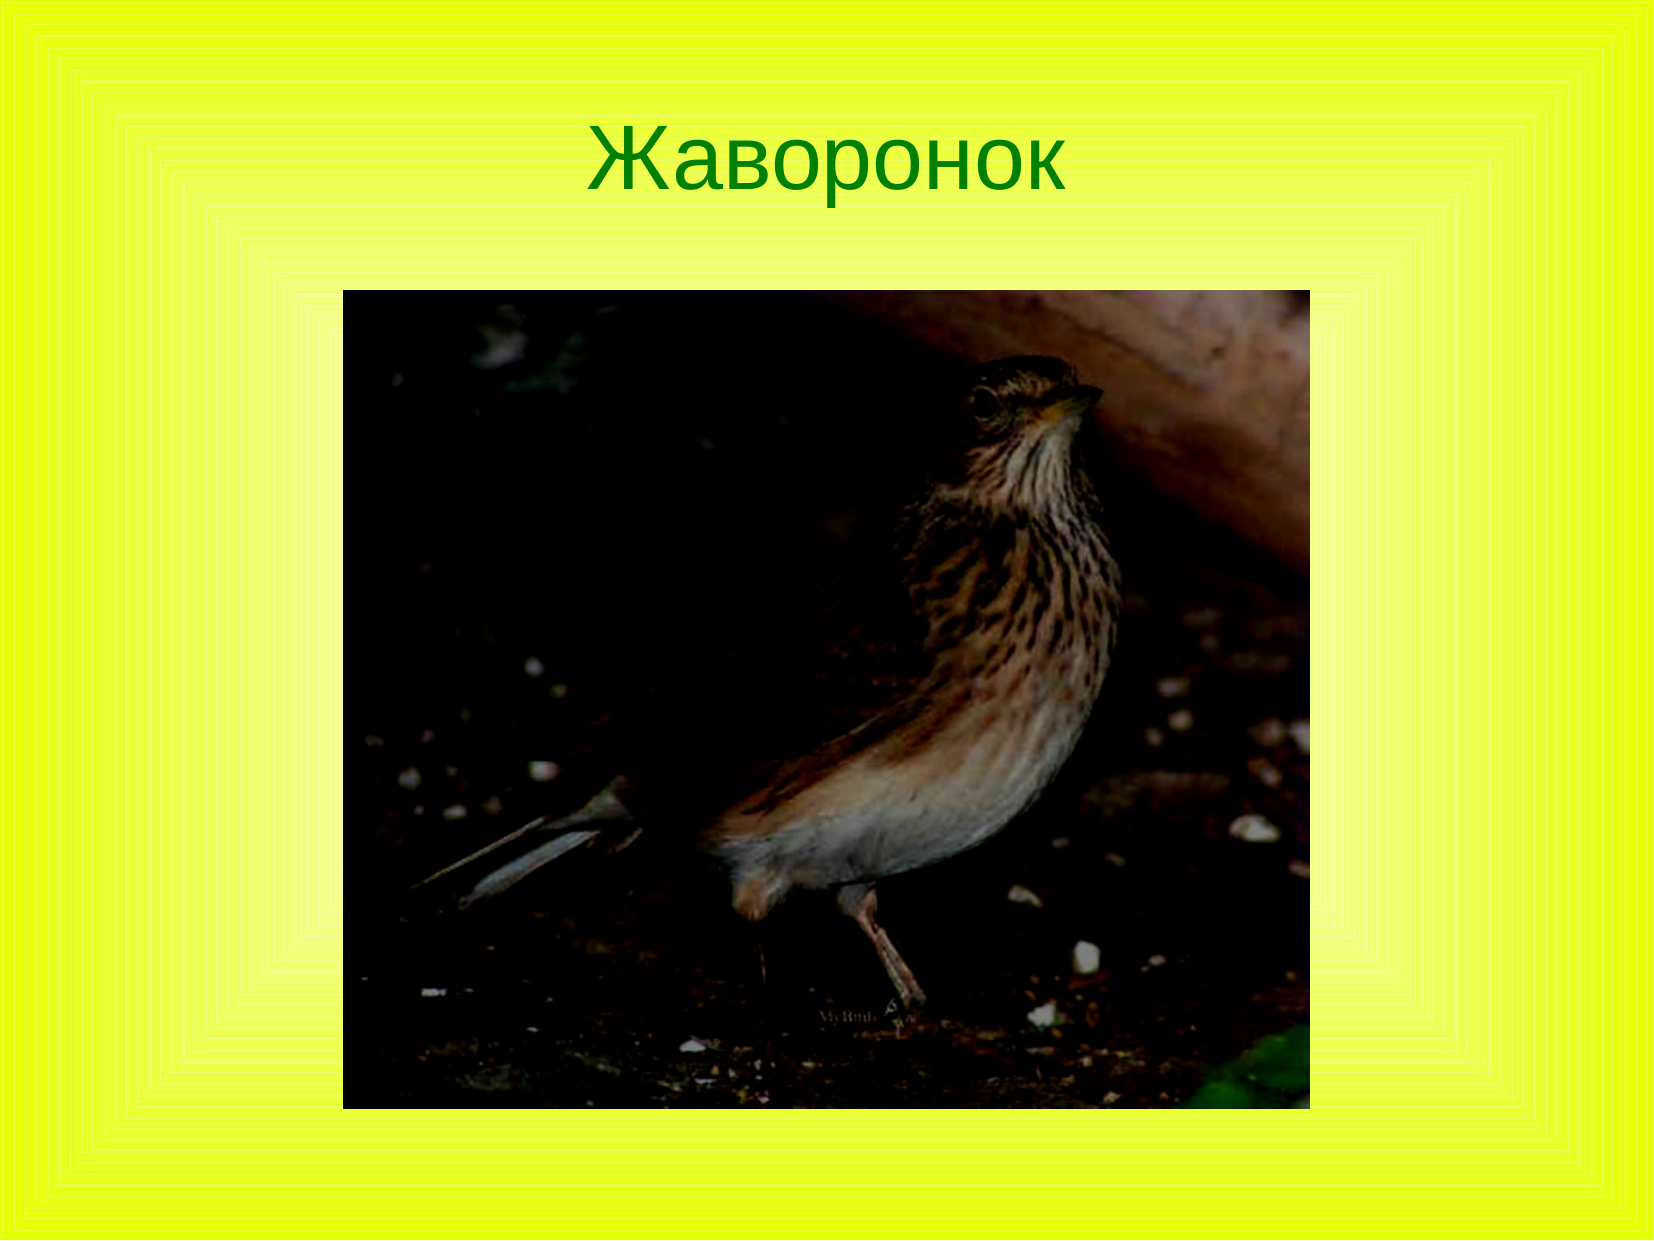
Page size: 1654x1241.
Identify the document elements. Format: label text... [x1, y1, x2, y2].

picture [343, 290, 1310, 1109]
title Жаворонок [82, 49, 1571, 257]
